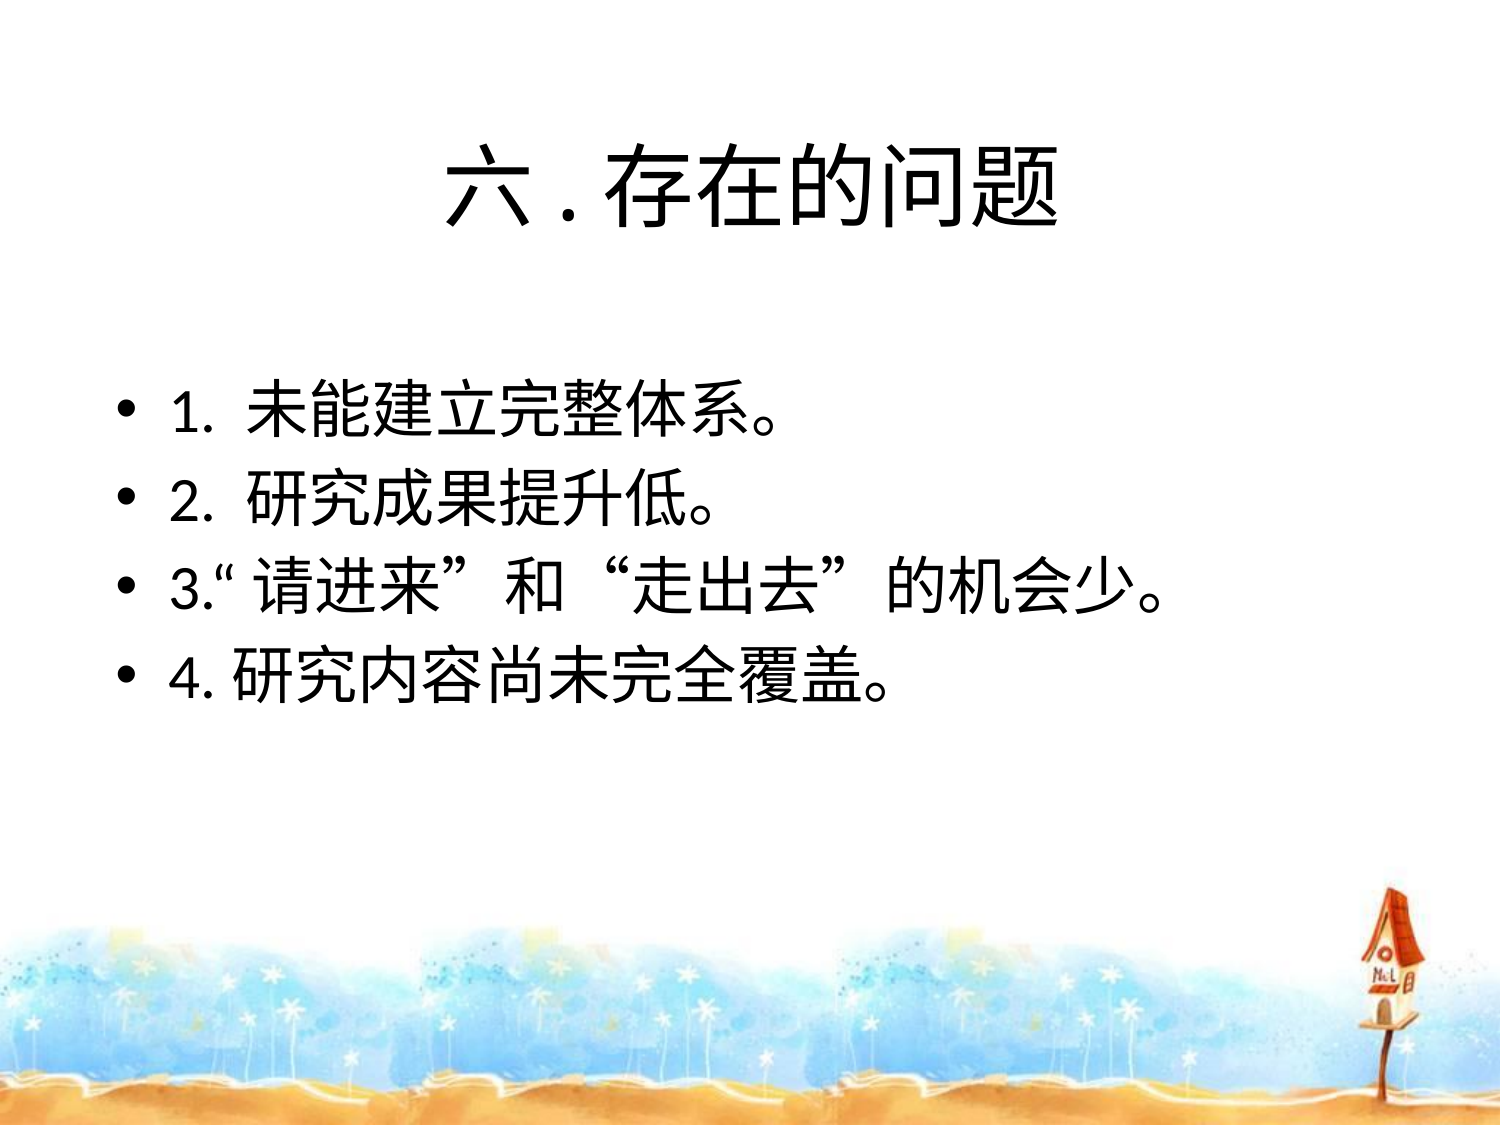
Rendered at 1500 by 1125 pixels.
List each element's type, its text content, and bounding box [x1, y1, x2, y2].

picture [0, 0, 1500, 1125]
title 六.存在的问题 [76, 90, 1427, 278]
list 1. 未能建立完整体系。 2. 研究成果提升低。 3.“请进来”和“走出去”的机会少。 4.研究内容尚未完全覆盖。 [100, 361, 1376, 721]
